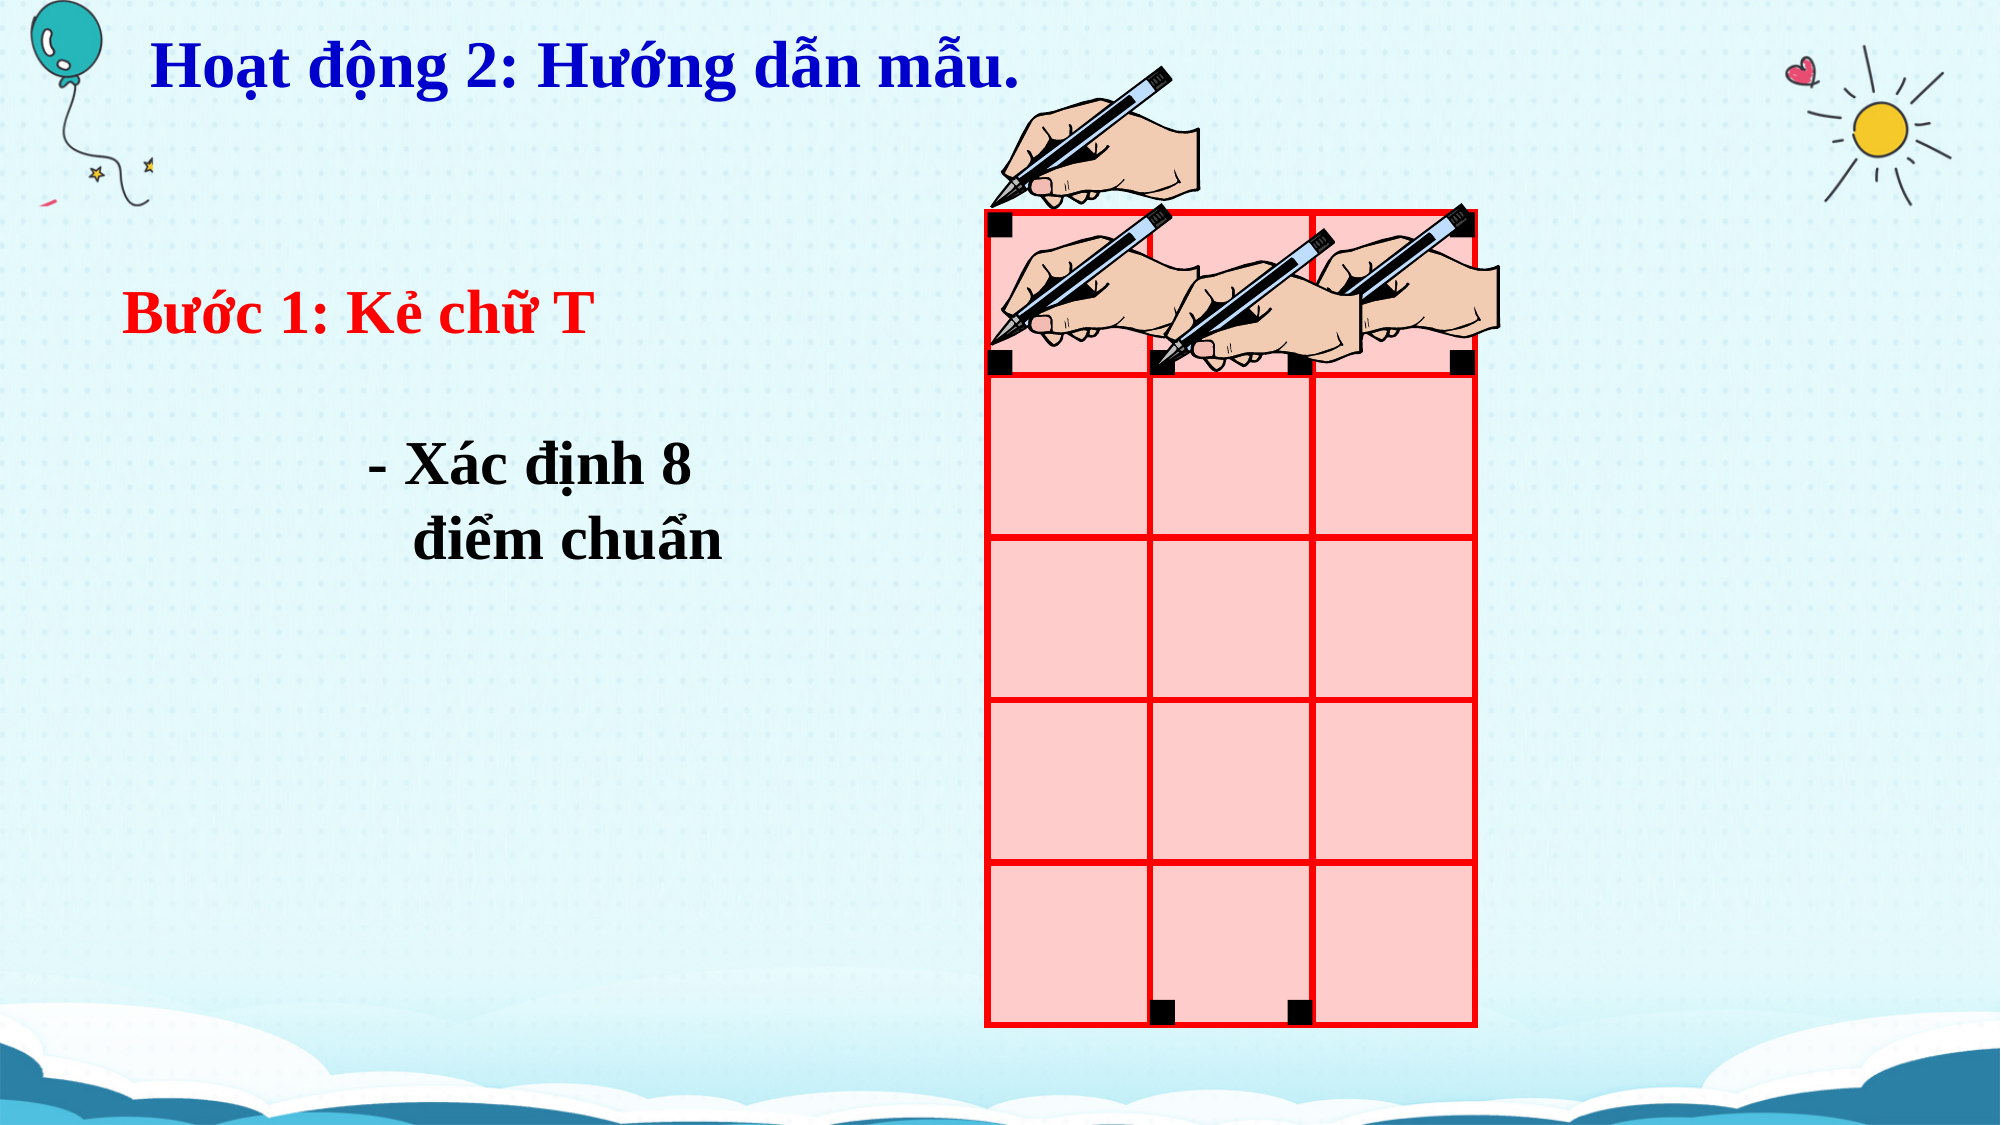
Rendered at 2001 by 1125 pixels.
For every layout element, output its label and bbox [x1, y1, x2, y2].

text_box [1049, 224, 1375, 400]
text_box [1187, 199, 1513, 375]
text_box [887, 238, 1049, 375]
picture [0, 0, 2000, 1125]
text_box [887, 62, 1213, 238]
